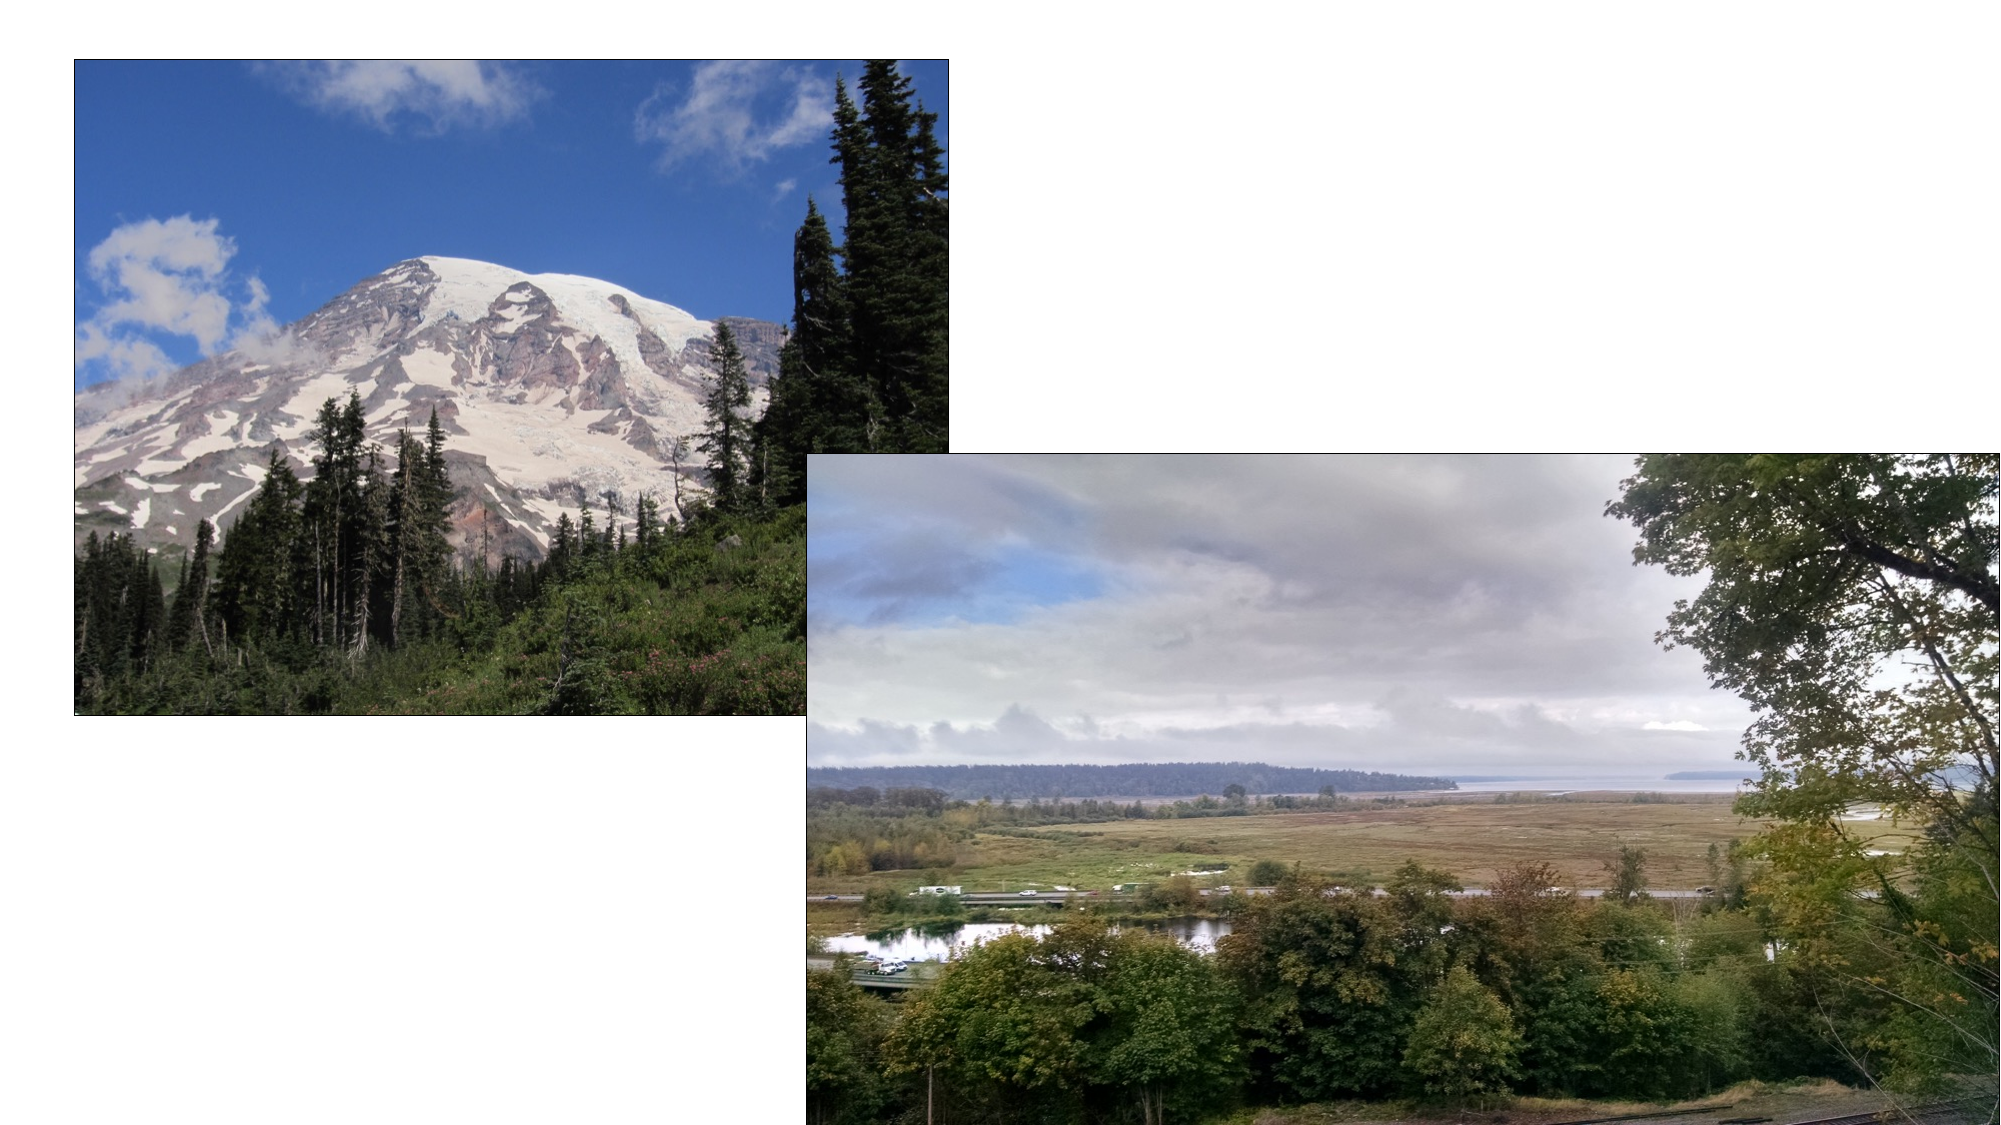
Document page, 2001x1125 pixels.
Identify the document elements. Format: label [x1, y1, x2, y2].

list [74, 59, 949, 716]
picture [806, 453, 2000, 1125]
